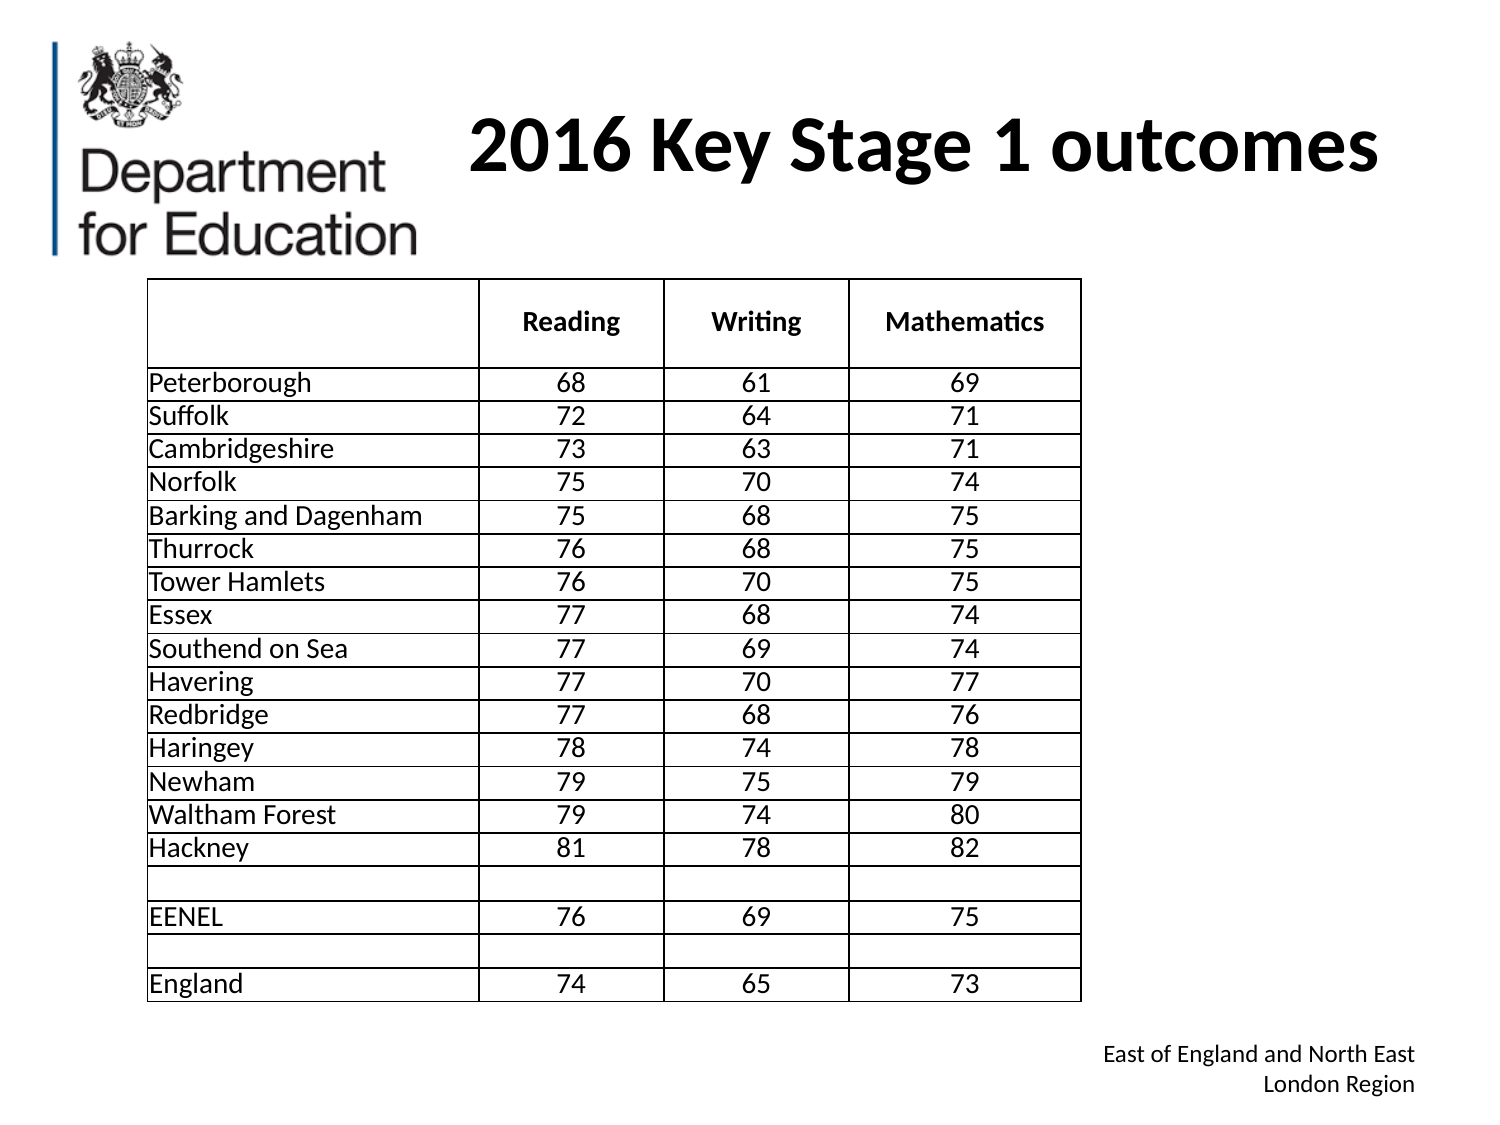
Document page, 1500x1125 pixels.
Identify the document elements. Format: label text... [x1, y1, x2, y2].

table_cell 75 [665, 767, 848, 799]
table_cell 74 [850, 468, 1080, 500]
table_cell 78 [665, 834, 848, 865]
table_cell 71 [850, 435, 1080, 466]
table_cell 73 [480, 435, 663, 466]
table_cell 76 [480, 902, 663, 933]
table_cell 74 [665, 734, 848, 766]
table_cell 70 [665, 468, 848, 500]
table_cell Hackney [148, 834, 478, 865]
table_cell 73 [850, 969, 1080, 1001]
table_header Reading [480, 280, 663, 367]
table_cell 79 [480, 801, 663, 832]
table_cell [480, 867, 663, 900]
table_cell Suffolk [148, 402, 478, 433]
table_cell Cambridgeshire [148, 435, 478, 466]
table_cell 64 [665, 402, 848, 433]
table_cell Tower Hamlets [148, 568, 478, 599]
table_cell 76 [480, 568, 663, 599]
table_cell 75 [850, 902, 1080, 933]
table_cell Havering [148, 668, 478, 699]
table_header [148, 280, 478, 367]
table_cell 63 [665, 435, 848, 466]
table_cell 71 [850, 402, 1080, 433]
table_cell 68 [480, 369, 663, 400]
table_cell 68 [665, 535, 848, 566]
table_cell 74 [850, 634, 1080, 666]
table_cell 75 [850, 568, 1080, 599]
table_cell 78 [480, 734, 663, 766]
table_cell [480, 935, 663, 967]
table_cell Thurrock [148, 535, 478, 566]
table_cell 69 [665, 634, 848, 666]
table_cell 72 [480, 402, 663, 433]
table_cell Barking and Dagenham [148, 501, 478, 533]
table_cell 69 [665, 902, 848, 933]
table_cell Haringey [148, 734, 478, 766]
table_cell [850, 867, 1080, 900]
table_cell [850, 935, 1080, 967]
table_cell 70 [665, 568, 848, 599]
table_cell Norfolk [148, 468, 478, 500]
table_cell 75 [480, 501, 663, 533]
table_header Mathematics [850, 280, 1080, 367]
table_cell 65 [665, 969, 848, 1001]
table_cell Waltham Forest [148, 801, 478, 832]
table_cell 74 [480, 969, 663, 1001]
table_cell 77 [480, 634, 663, 666]
table_cell 68 [665, 601, 848, 633]
table_cell 78 [850, 734, 1080, 766]
table_cell Southend on Sea [148, 634, 478, 666]
table_cell [665, 867, 848, 900]
table_cell 77 [850, 668, 1080, 699]
table_cell 76 [850, 701, 1080, 732]
table_cell [148, 935, 478, 967]
table_cell England [148, 969, 478, 1001]
table_cell 82 [850, 834, 1080, 865]
table_cell Peterborough [148, 369, 478, 400]
table_cell 75 [850, 501, 1080, 533]
table_cell Essex [148, 601, 478, 633]
table_cell 68 [665, 501, 848, 533]
table_cell 75 [850, 535, 1080, 566]
table_cell Redbridge [148, 701, 478, 732]
table_cell 77 [480, 601, 663, 633]
table_cell 75 [480, 468, 663, 500]
table_cell 74 [665, 801, 848, 832]
title 2016 Key Stage 1 outcomes [425, 45, 1425, 233]
picture [49, 40, 420, 258]
table_cell 69 [850, 369, 1080, 400]
table_cell 68 [665, 701, 848, 732]
table_cell 61 [665, 369, 848, 400]
table_cell Newham [148, 767, 478, 799]
table_header Writing [665, 280, 848, 367]
table_cell EENEL [148, 902, 478, 933]
table_cell [148, 867, 478, 900]
table_cell 79 [850, 767, 1080, 799]
table_cell 79 [480, 767, 663, 799]
table_cell 76 [480, 535, 663, 566]
table_cell 77 [480, 668, 663, 699]
table_cell [665, 935, 848, 967]
table_cell 81 [480, 834, 663, 865]
table_cell 74 [850, 601, 1080, 633]
table_cell 80 [850, 801, 1080, 832]
table_cell 70 [665, 668, 848, 699]
table_cell 77 [480, 701, 663, 732]
